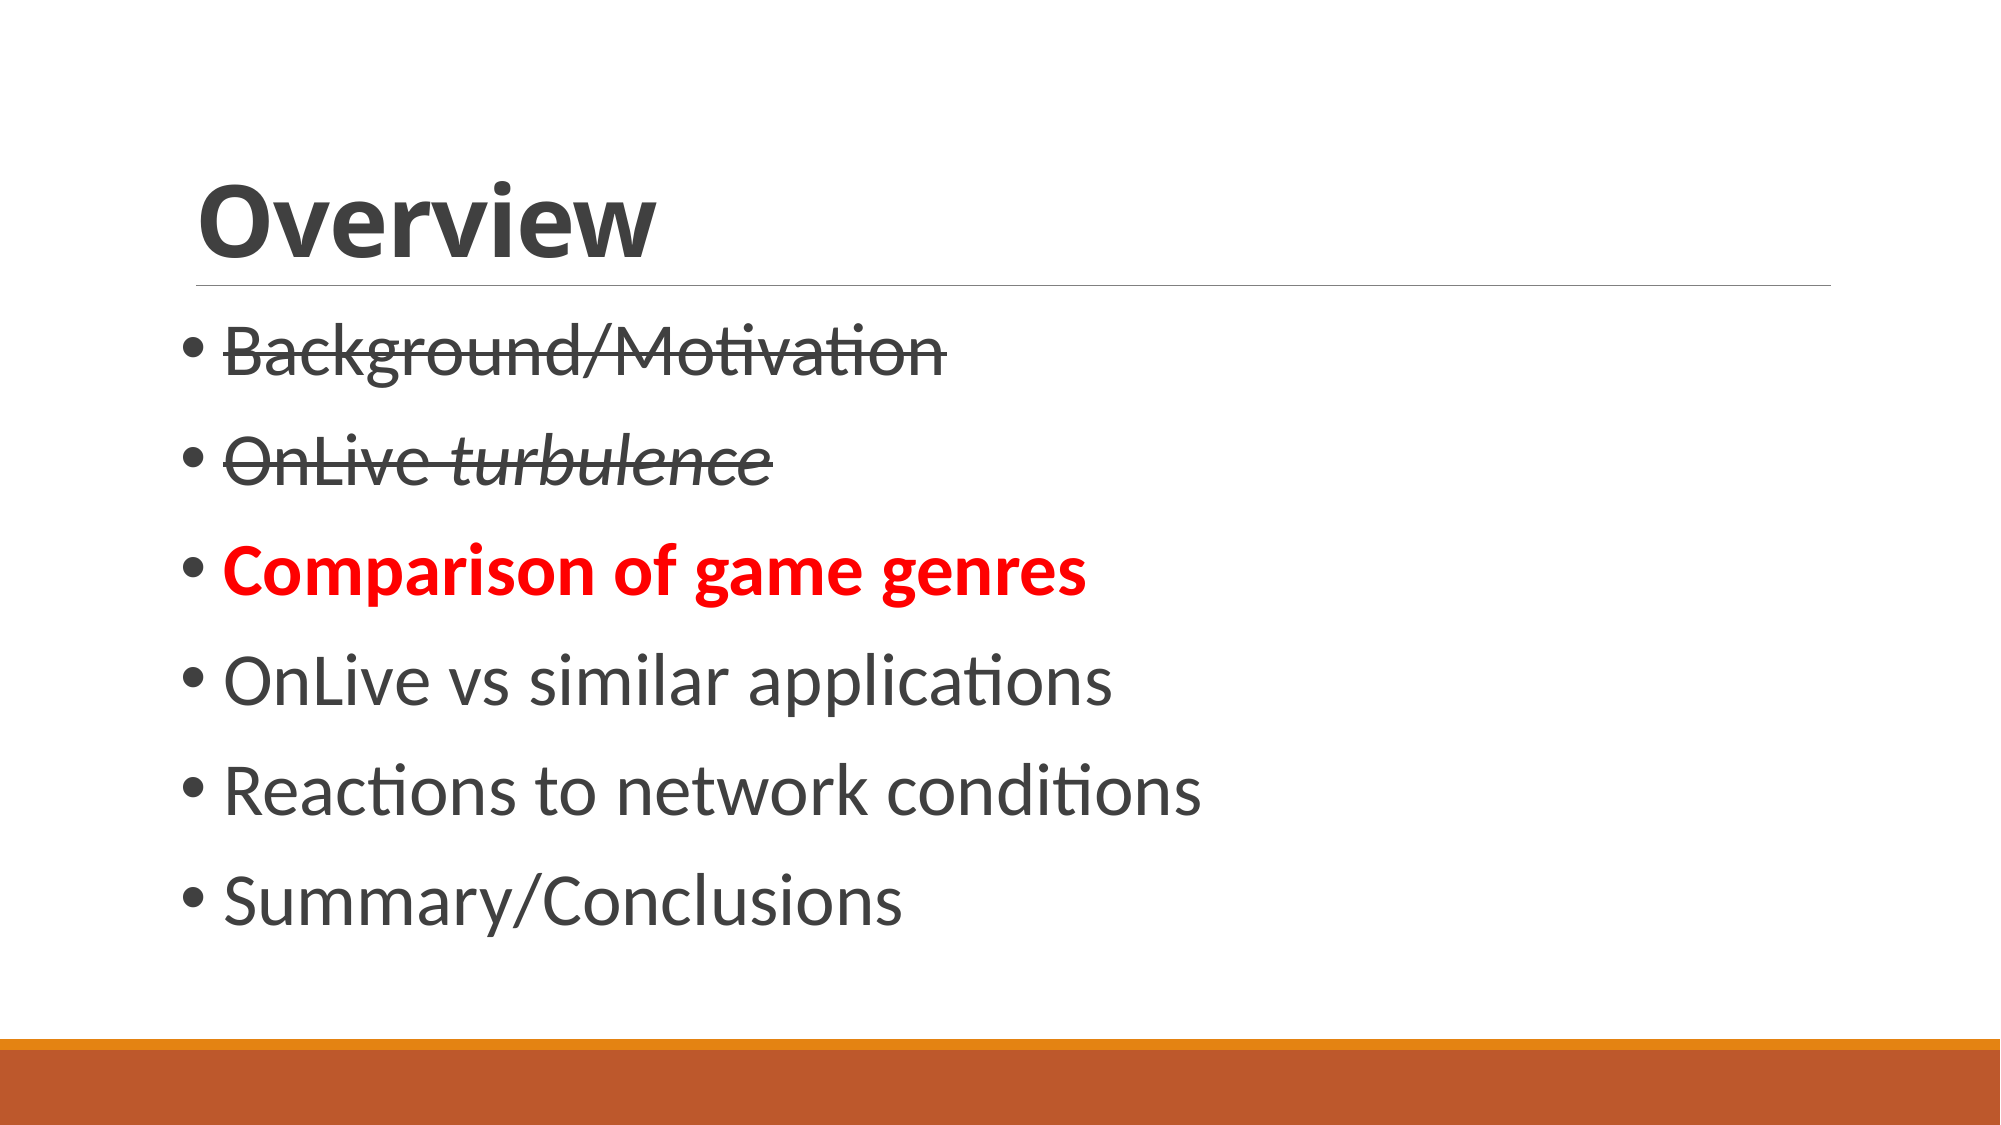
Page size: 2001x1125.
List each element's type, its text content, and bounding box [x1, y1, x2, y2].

title Overview [180, 47, 1830, 285]
list Background/Motivation OnLive turbulence Comparison of game genres OnLive vs similar applications Reactions to network conditions Summary/Conclusions [180, 302, 1830, 963]
